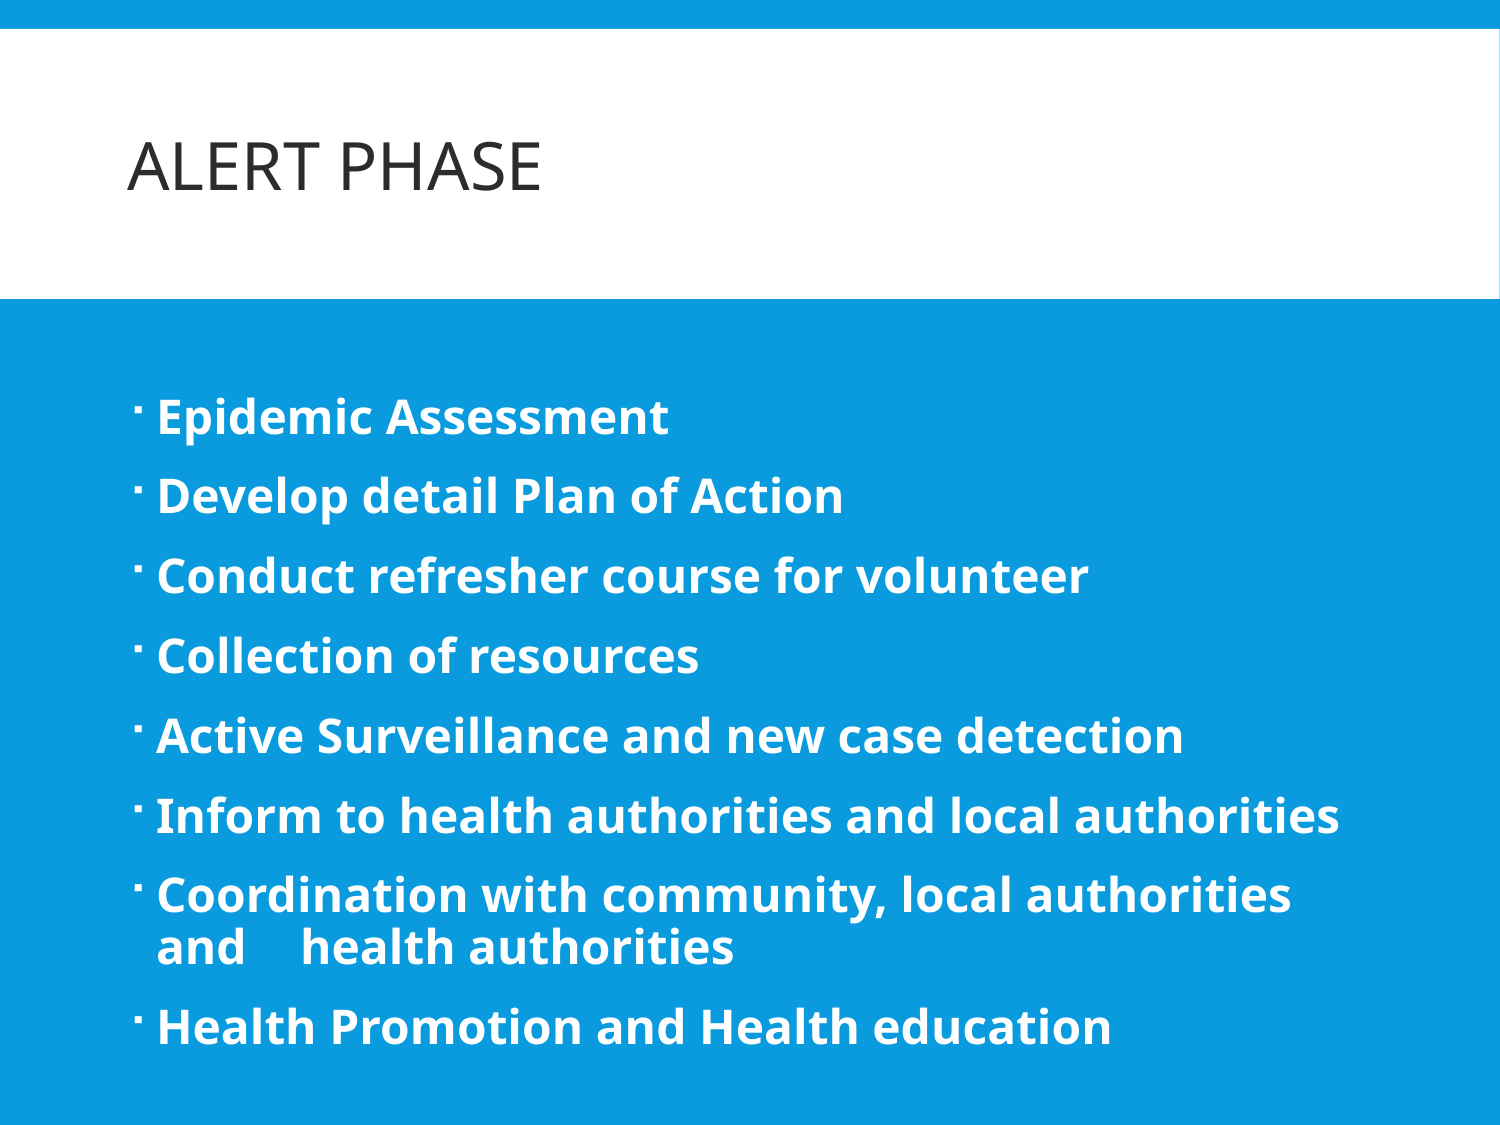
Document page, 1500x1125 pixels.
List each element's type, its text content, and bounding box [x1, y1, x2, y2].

list Epidemic Assessment Develop detail Plan of Action Conduct refresher course for volunteer Collection of resources Active Surveillance and new case detection Inform to health authorities and local authorities Coordination with community, local authorities and health authorities Health Promotion and Health education [112, 385, 1388, 1076]
title Alert Phase [112, 46, 1388, 295]
